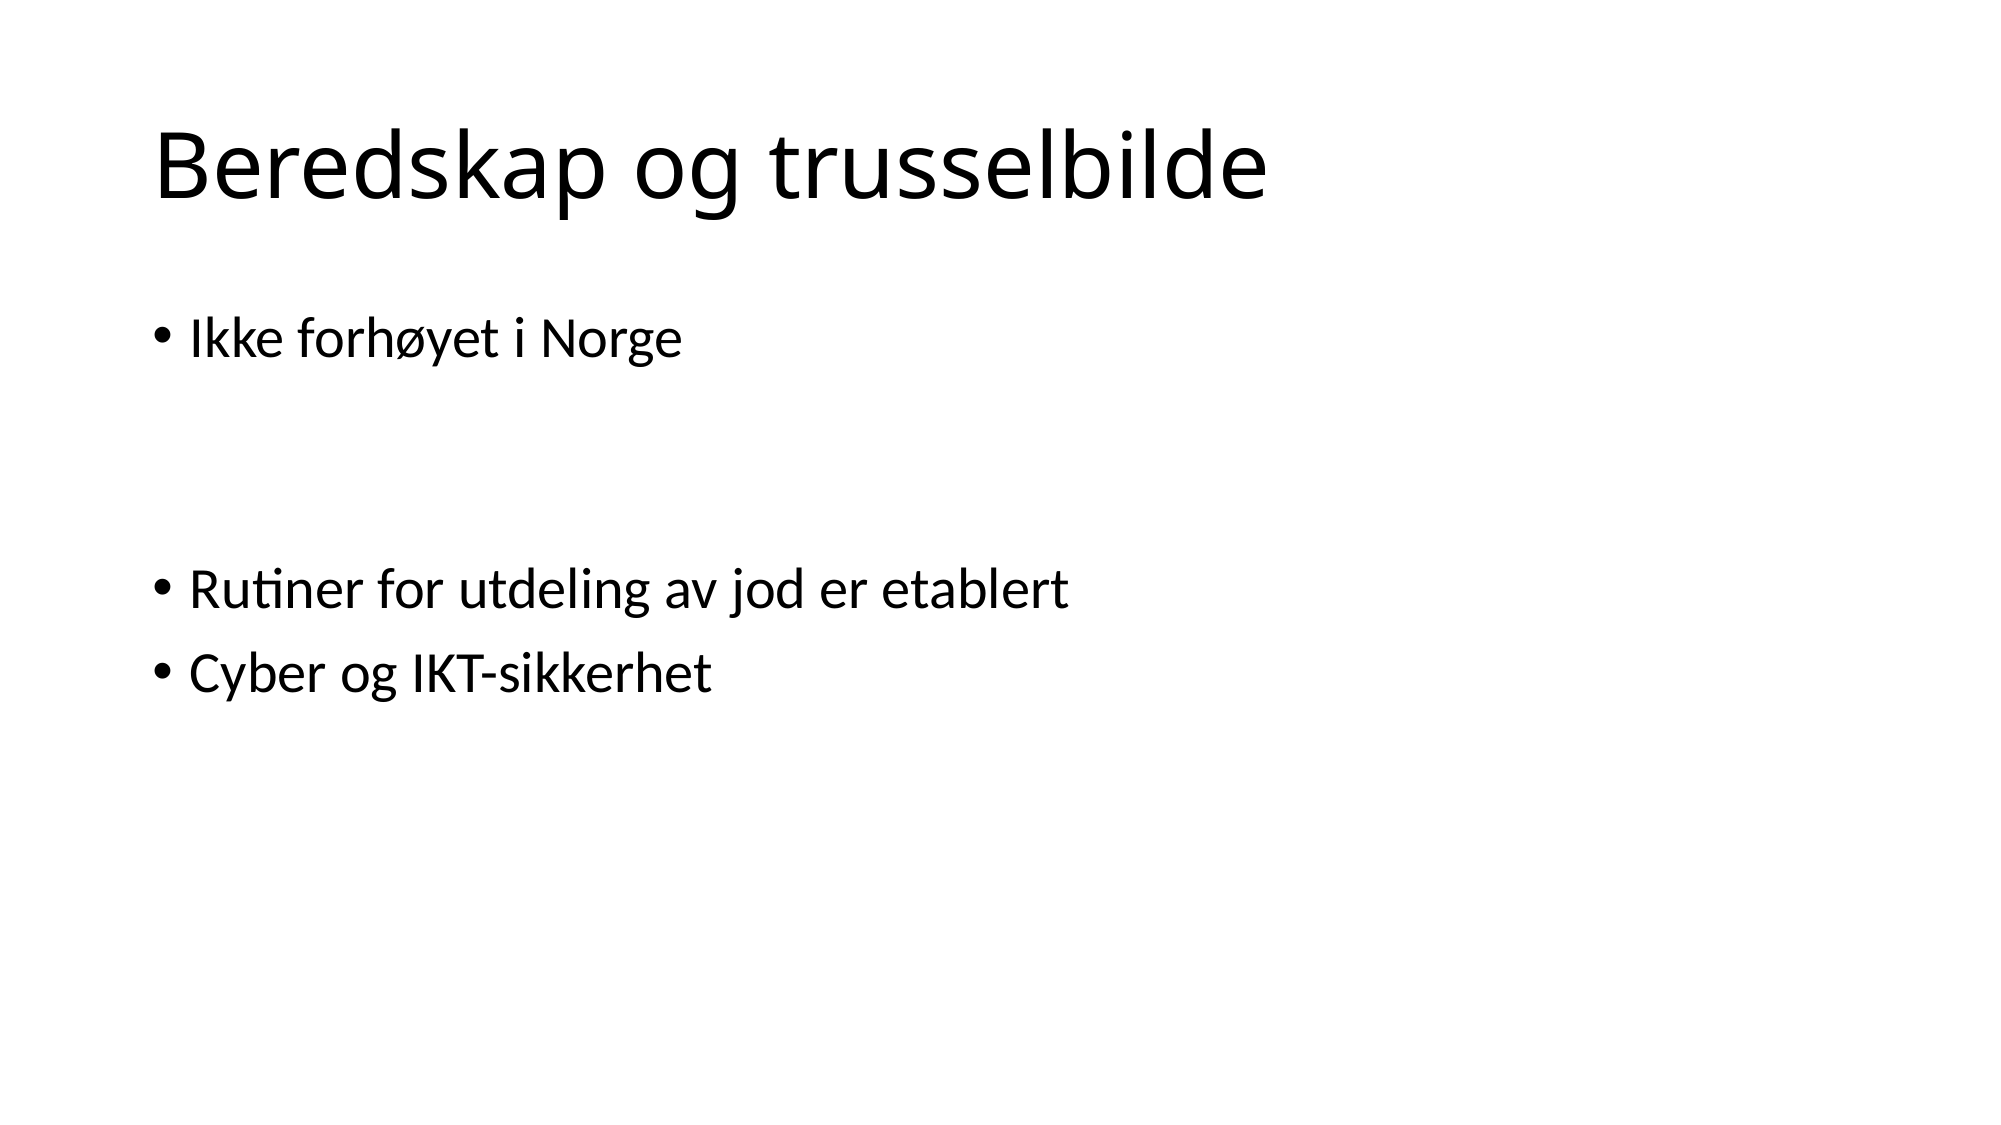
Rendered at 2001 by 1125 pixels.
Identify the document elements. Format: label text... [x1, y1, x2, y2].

title Beredskap og trusselbilde [137, 59, 1863, 278]
list Ikke forhøyet i Norge Rutiner for utdeling av jod er etablert Cyber og IKT-sikkerhet [137, 299, 1863, 1014]
